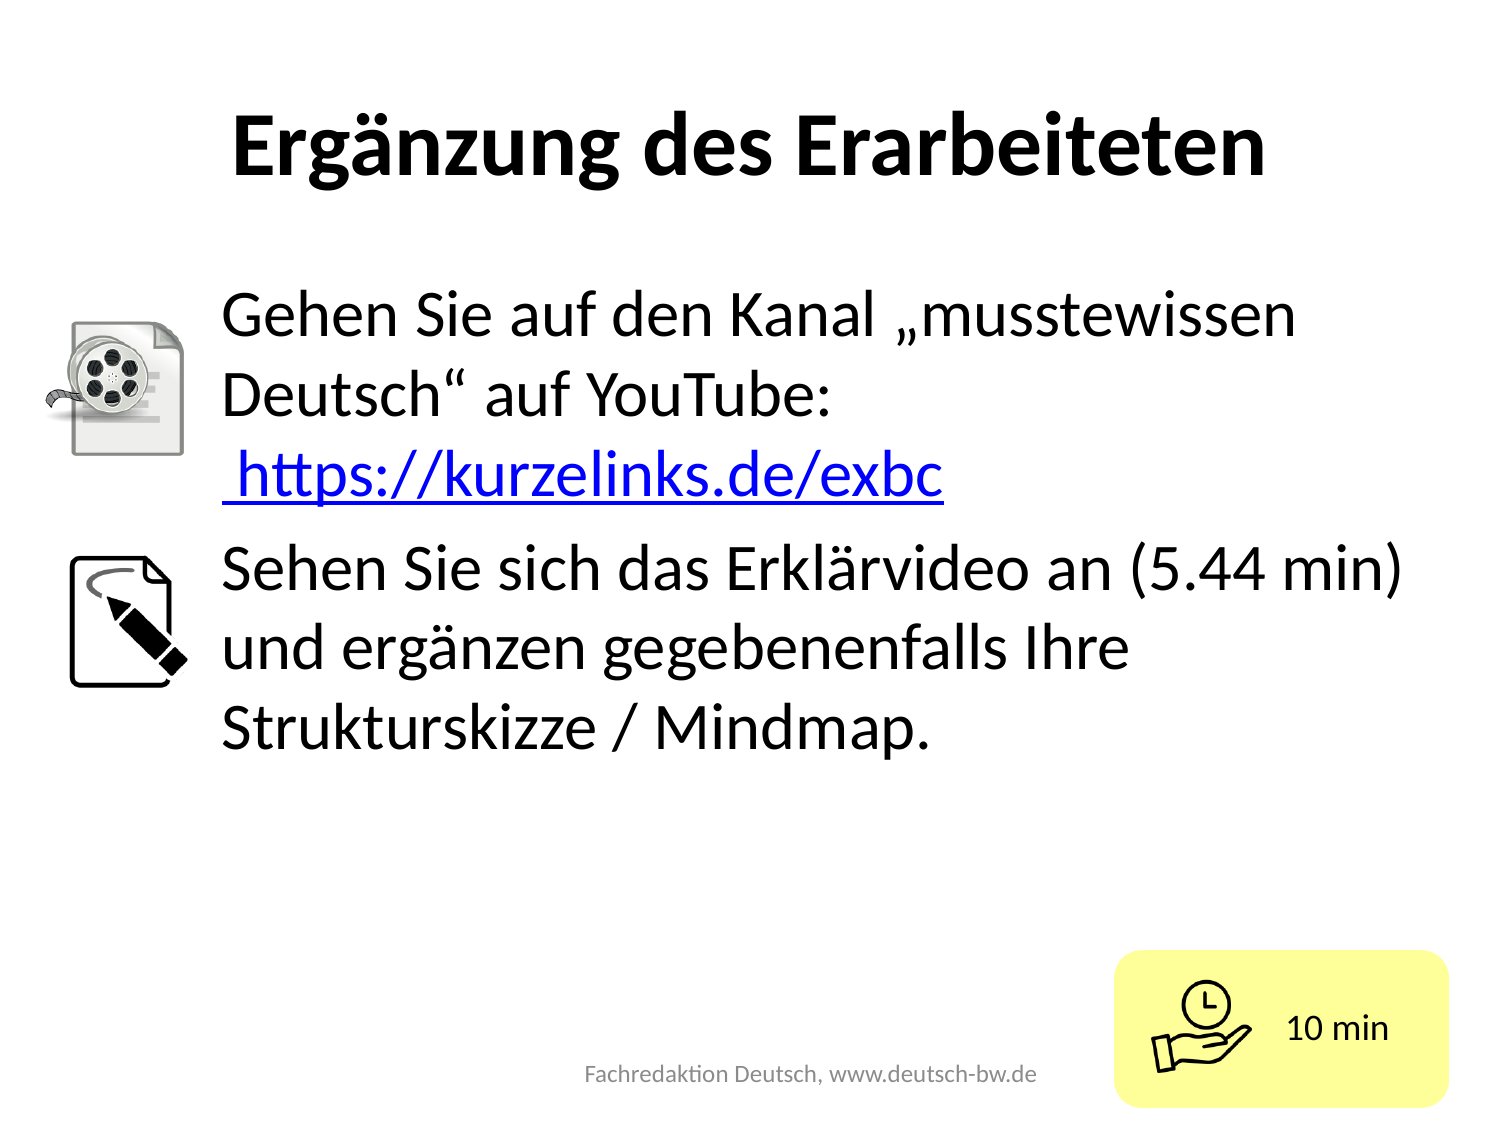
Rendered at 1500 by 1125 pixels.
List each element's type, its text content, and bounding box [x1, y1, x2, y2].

list Gehen Sie auf den Kanal „musstewissen Deutsch“ auf YouTube: https://kurzelinks.de/exbc Sehen Sie sich das Erklärvideo an (5.44 min) und ergänzen gegebenenfalls Ihre Strukturskizze / Mindmap. [206, 262, 1425, 835]
picture [41, 311, 191, 466]
title Ergänzung des Erarbeiteten [75, 45, 1425, 233]
footer Fachredaktion Deutsch, www.deutsch-bw.de [512, 1042, 1117, 1103]
picture [1151, 975, 1253, 1077]
text_box [1114, 950, 1450, 1108]
picture [49, 550, 192, 693]
text_box 10 min [1270, 995, 1405, 1056]
